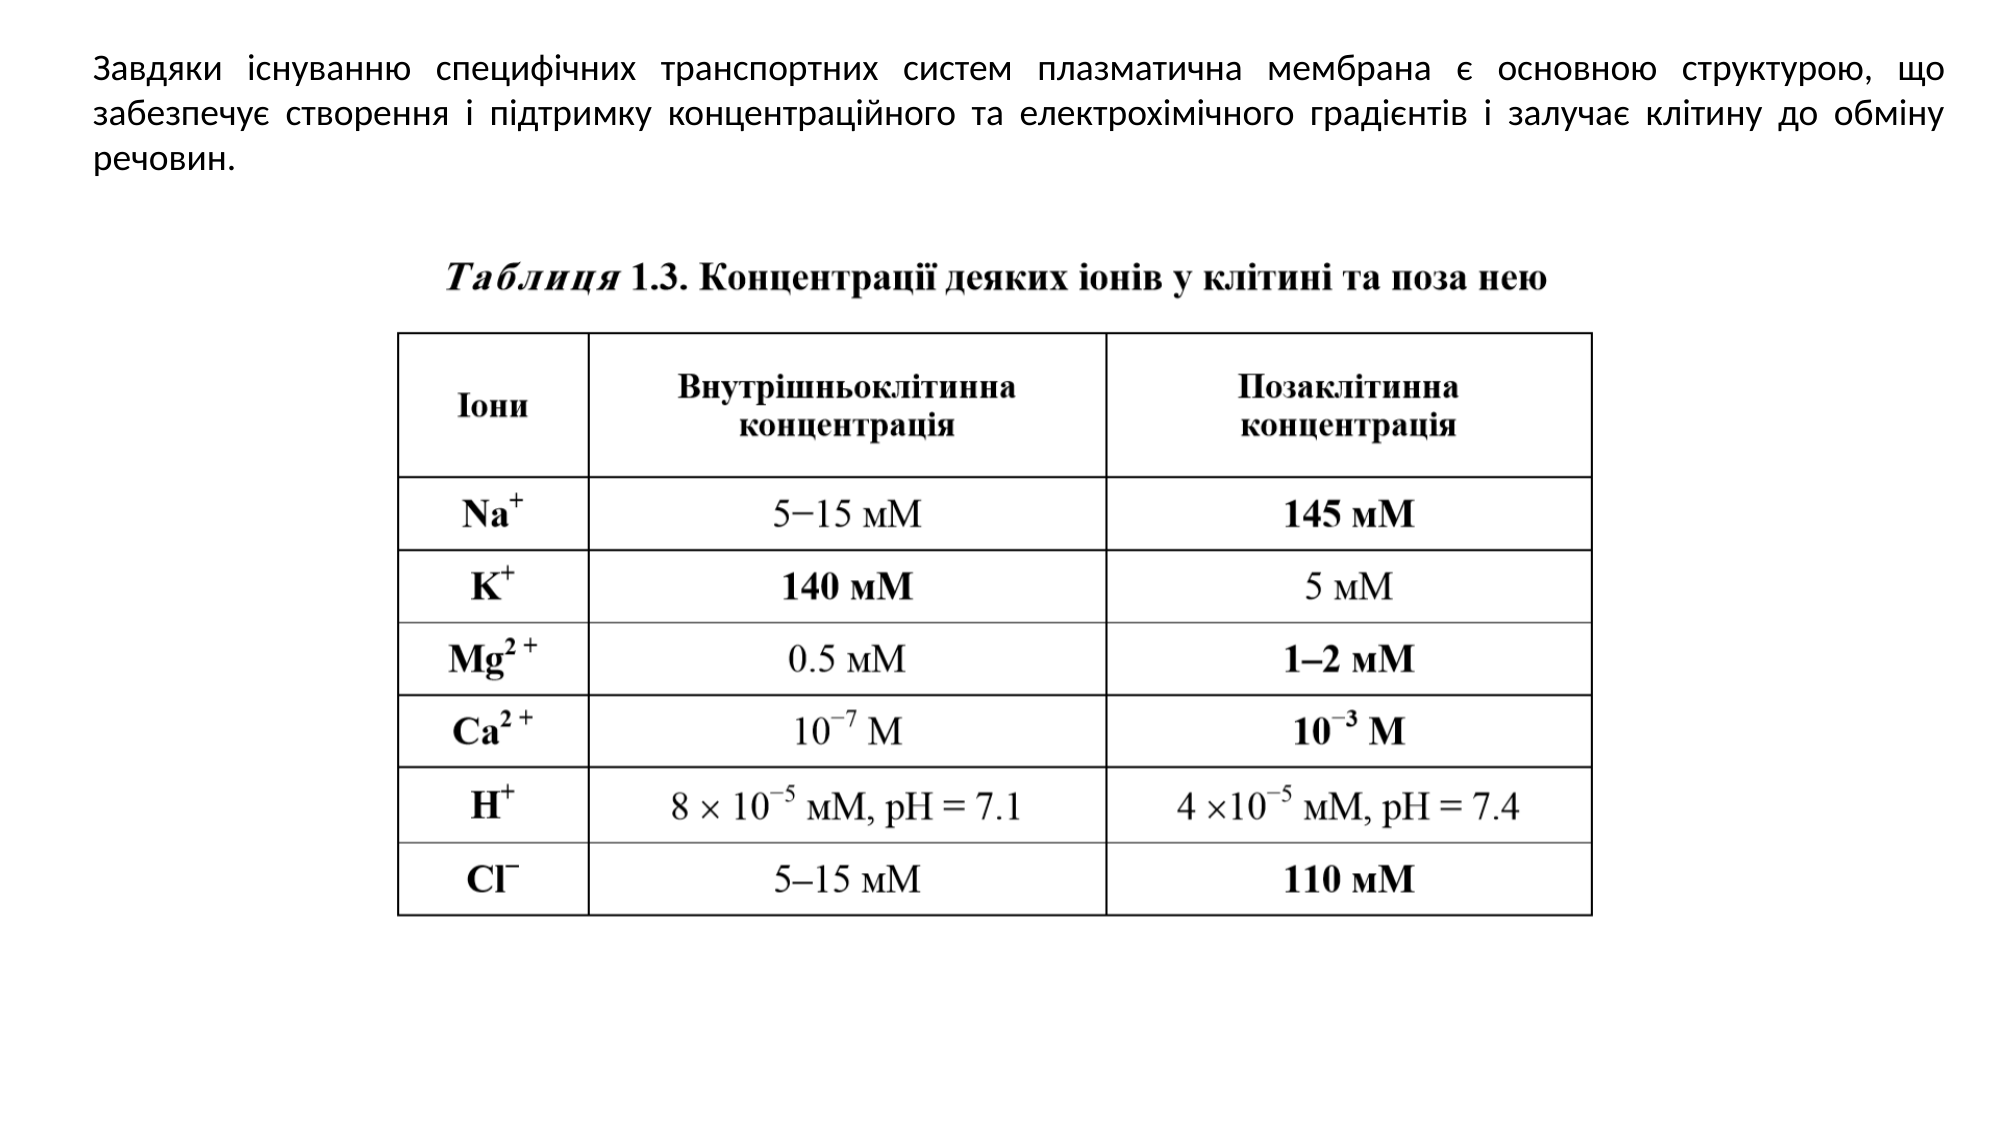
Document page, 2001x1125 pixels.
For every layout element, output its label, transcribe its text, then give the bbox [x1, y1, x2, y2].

picture [385, 238, 1615, 935]
text_box Завдяки існуванню специфічних транспортних систем плазматична мембрана є основною структурою, що забезпечує створення і підтримку концентраційного та електрохімічного градієнтів і залучає клітину до обміну речовин. [78, 35, 1962, 186]
